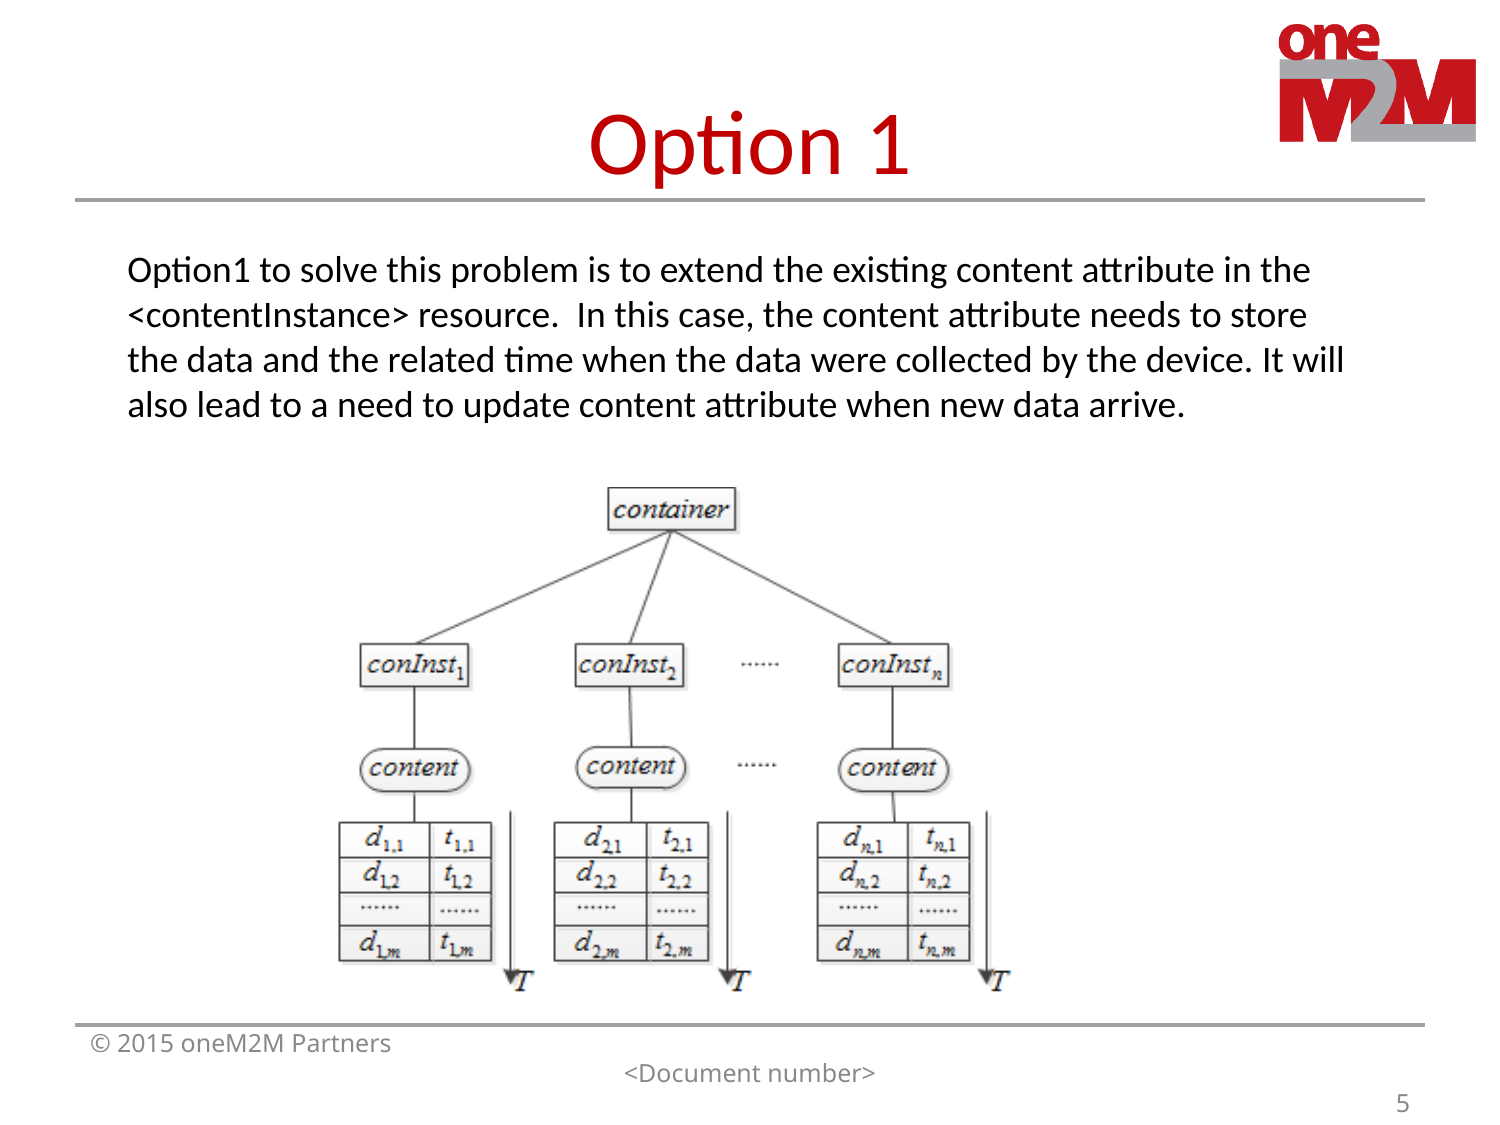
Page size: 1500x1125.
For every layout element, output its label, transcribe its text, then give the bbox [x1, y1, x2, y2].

slide_number © 2015 oneM2M Partners <Document number> 5 [75, 1025, 1425, 1125]
picture [1254, 0, 1500, 168]
title Option 1 [75, 75, 1425, 263]
picture [337, 487, 1015, 997]
text_box Option1 to solve this problem is to extend the existing content attribute in the <contentInstance> resource. In this case, the content attribute needs to store the data and the related time when the data were collected by the device. It will also lead to a need to update content attribute when new data arrive. [112, 237, 1375, 433]
